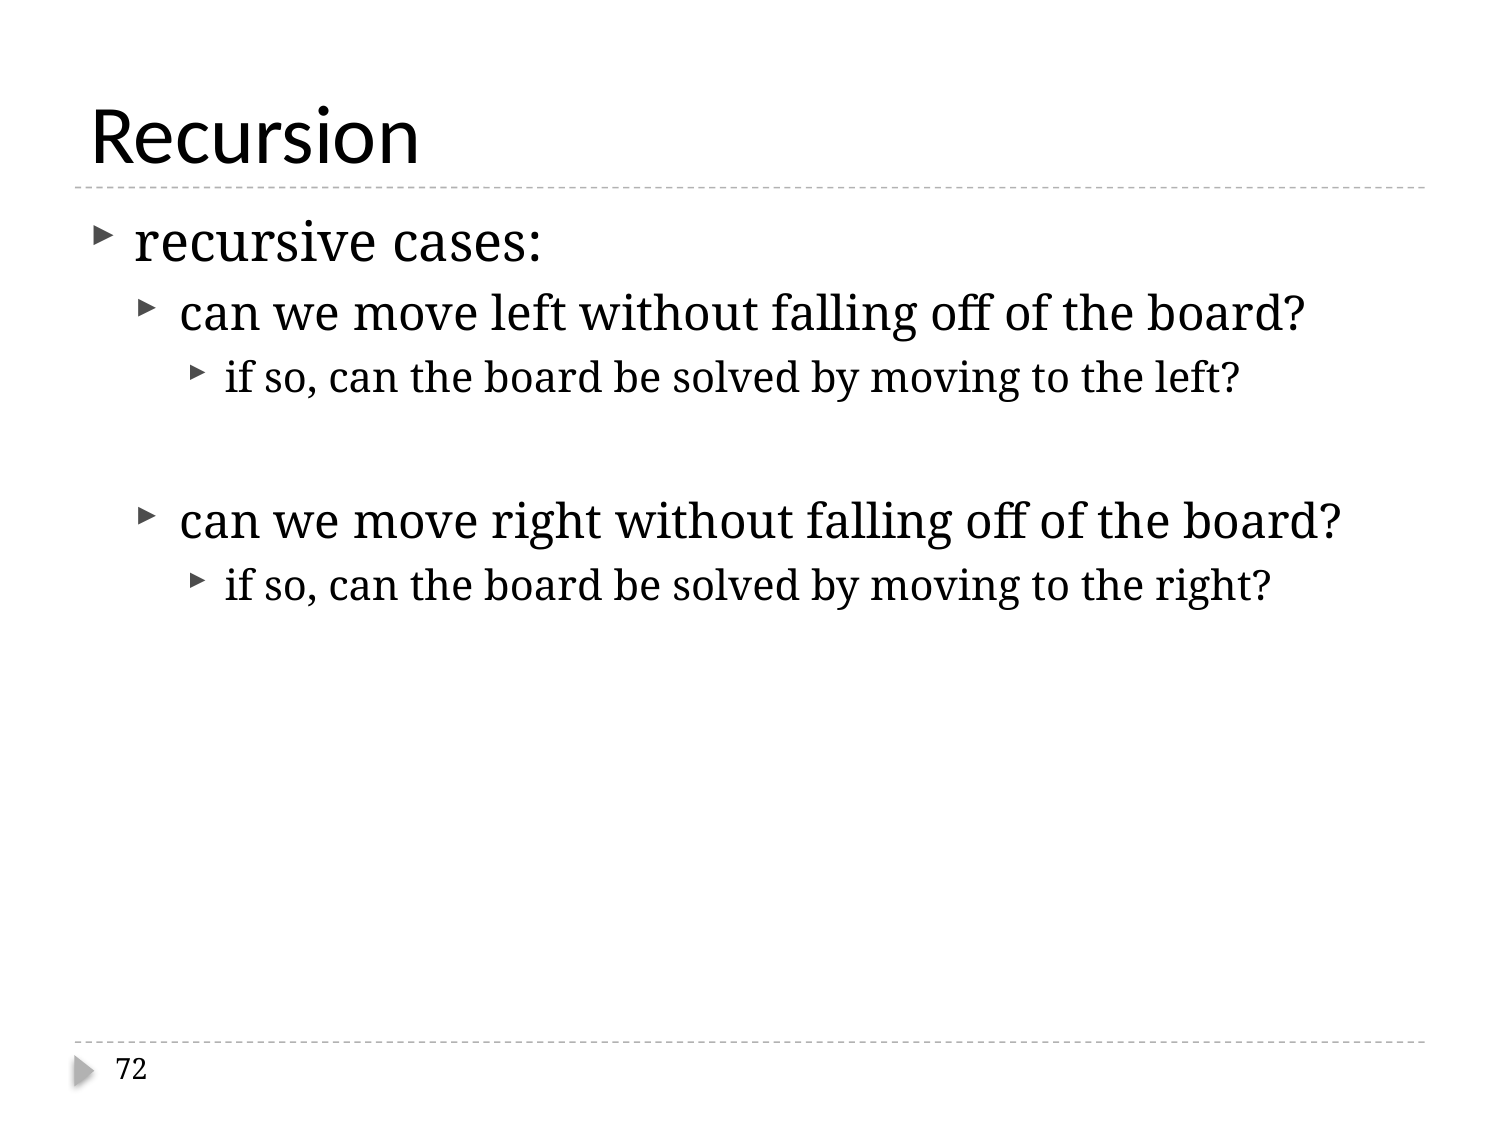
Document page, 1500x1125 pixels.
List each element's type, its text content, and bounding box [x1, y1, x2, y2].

title Recursion [74, 24, 1426, 188]
list recursive cases: can we move left without falling off of the board? if so, can the board be solved by moving to the left? can we move right without falling off of the board? if so, can the board be solved by moving to the right? [74, 199, 1426, 1011]
slide_number 72 [100, 1042, 426, 1103]
